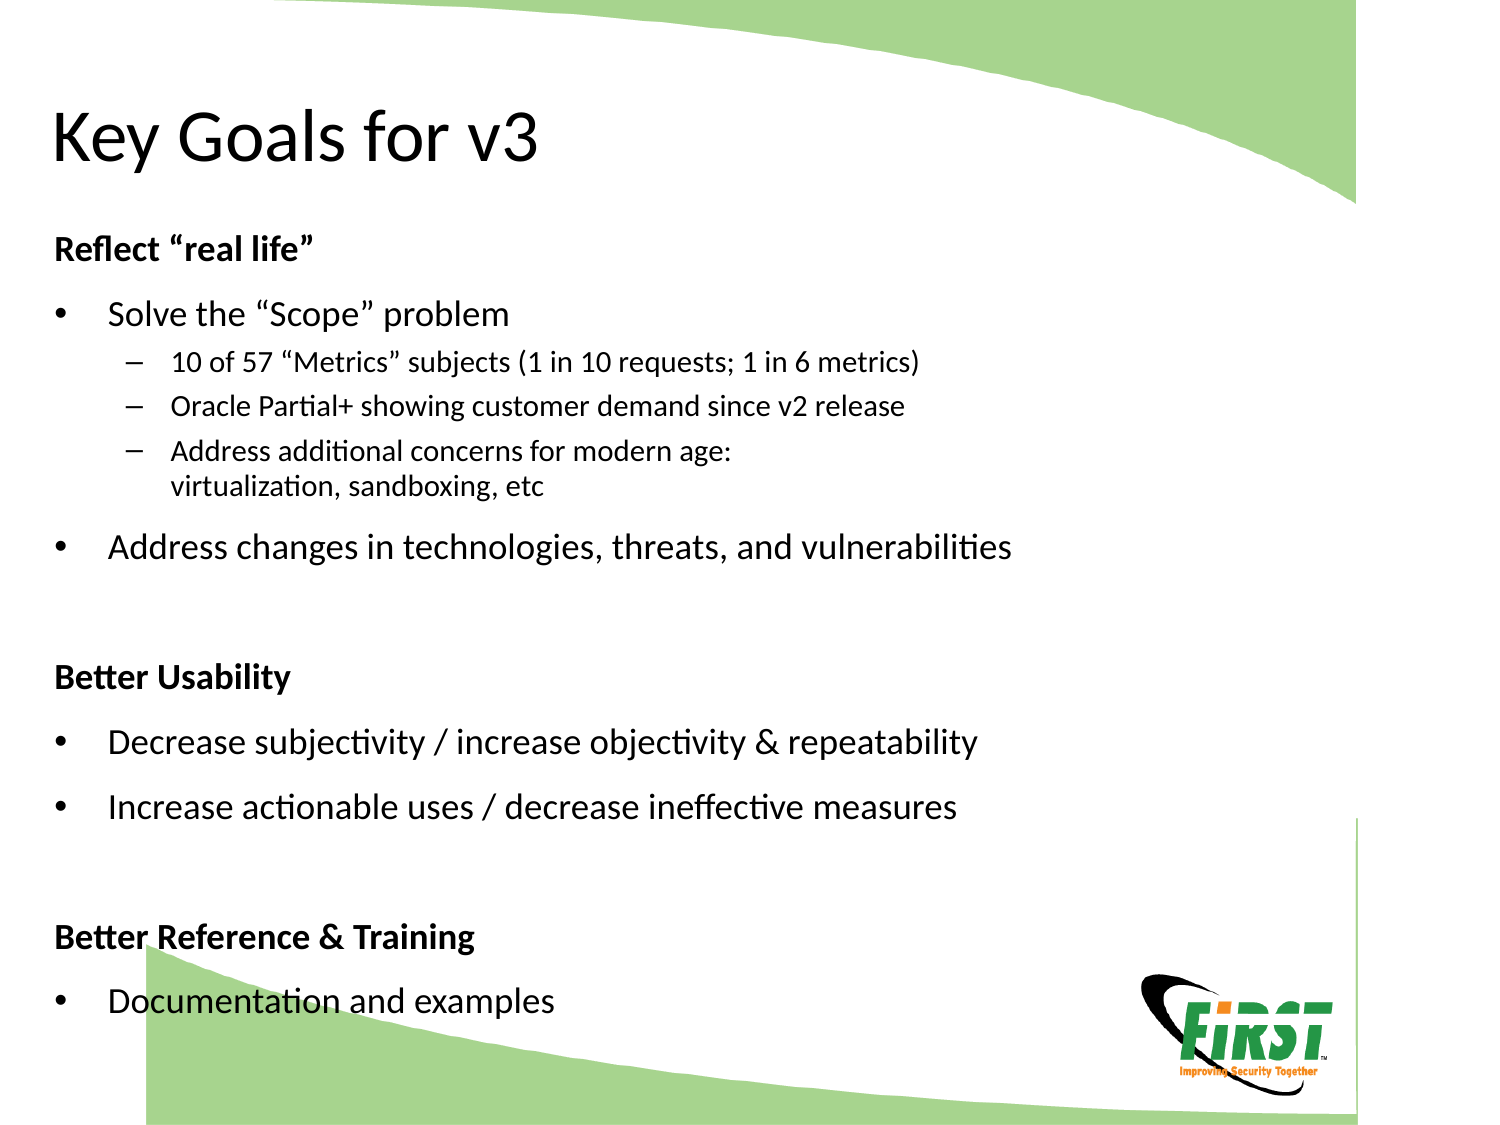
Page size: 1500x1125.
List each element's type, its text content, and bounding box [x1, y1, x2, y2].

picture [0, 0, 1500, 1125]
list Reflect “real life” Solve the “Scope” problem 10 of 57 “Metrics” subjects (1 in 10 requests; 1 in 6 metrics) Oracle Partial+ showing customer demand since v2 release Address additional concerns for modern age: virtualization, sandboxing, etc Address changes in technologies, threats, and vulnerabilities Better Usability Decrease subjectivity / increase objectivity & repeatability Increase actionable uses / decrease ineffective measures Better Reference & Training Documentation and examples [39, 220, 1447, 1035]
title Key Goals for v3 [37, 70, 1447, 209]
